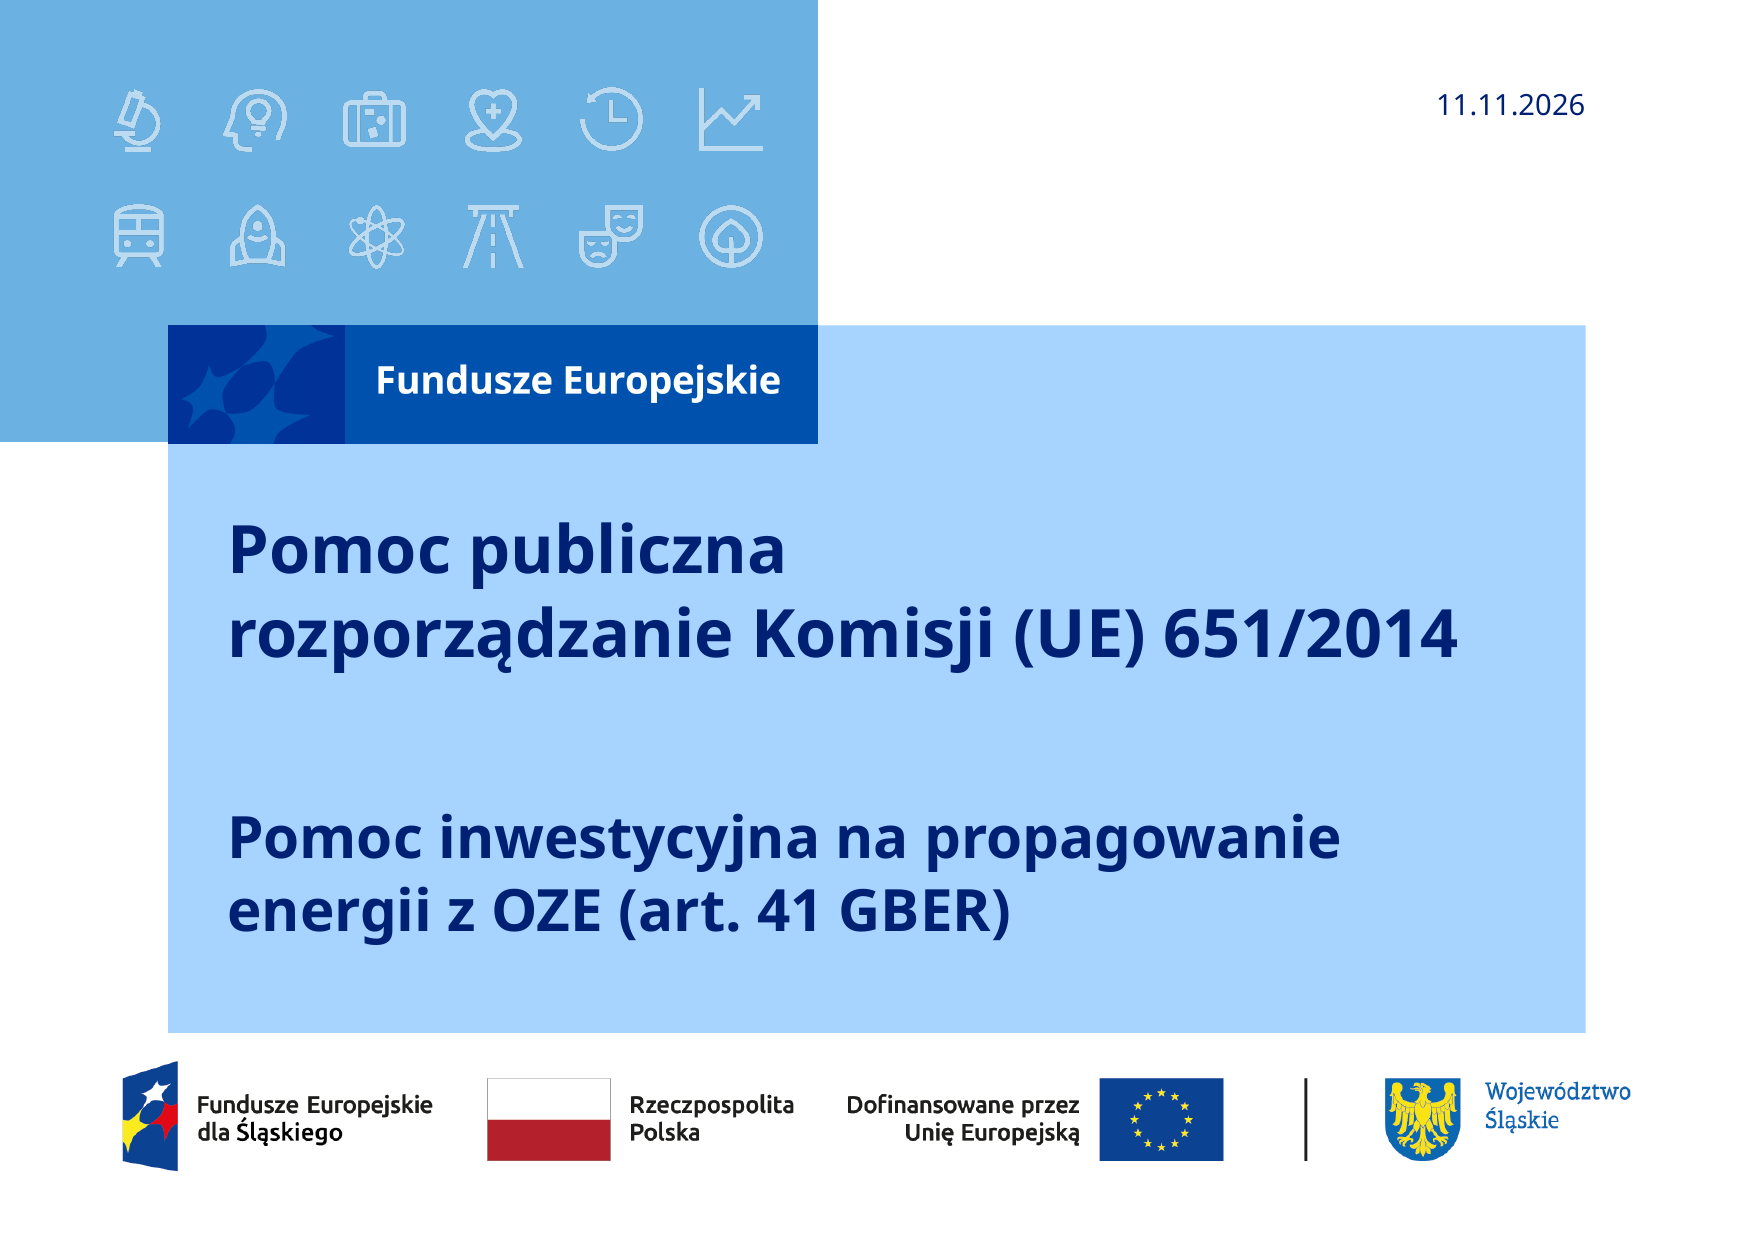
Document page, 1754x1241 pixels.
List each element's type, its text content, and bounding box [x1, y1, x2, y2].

picture [95, 1033, 1658, 1199]
subtitle Pomoc inwestycyjna na propagowanie energii z OZE (art. 41 GBER) [227, 797, 1527, 975]
picture [168, 325, 818, 444]
title Pomoc publiczna rozporządzanie Komisji (UE) 651/2014 [227, 503, 1527, 683]
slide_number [1290, 88, 1586, 146]
